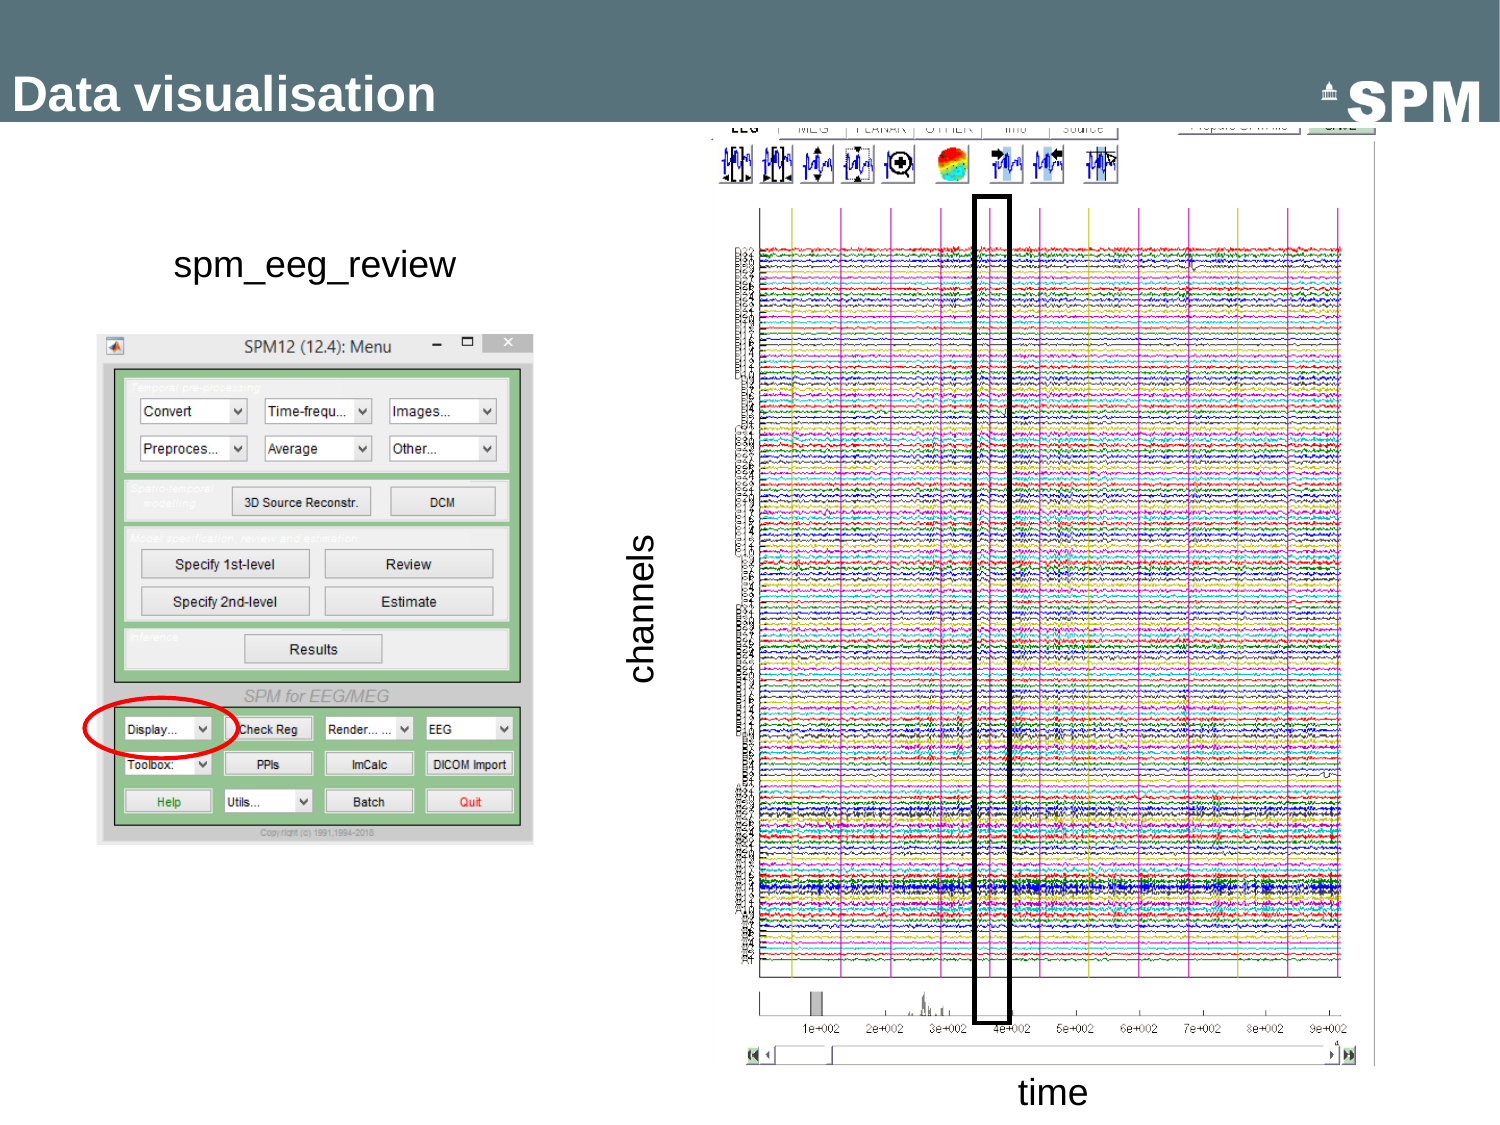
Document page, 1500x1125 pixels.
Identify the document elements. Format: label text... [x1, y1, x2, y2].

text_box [0, 0, 1500, 128]
picture [705, 128, 1381, 1069]
picture [96, 334, 534, 845]
text_box [82, 713, 91, 744]
text_box time [1003, 1077, 1104, 1121]
text_box channels [608, 520, 669, 700]
text_box spm_eeg_review [158, 232, 472, 292]
